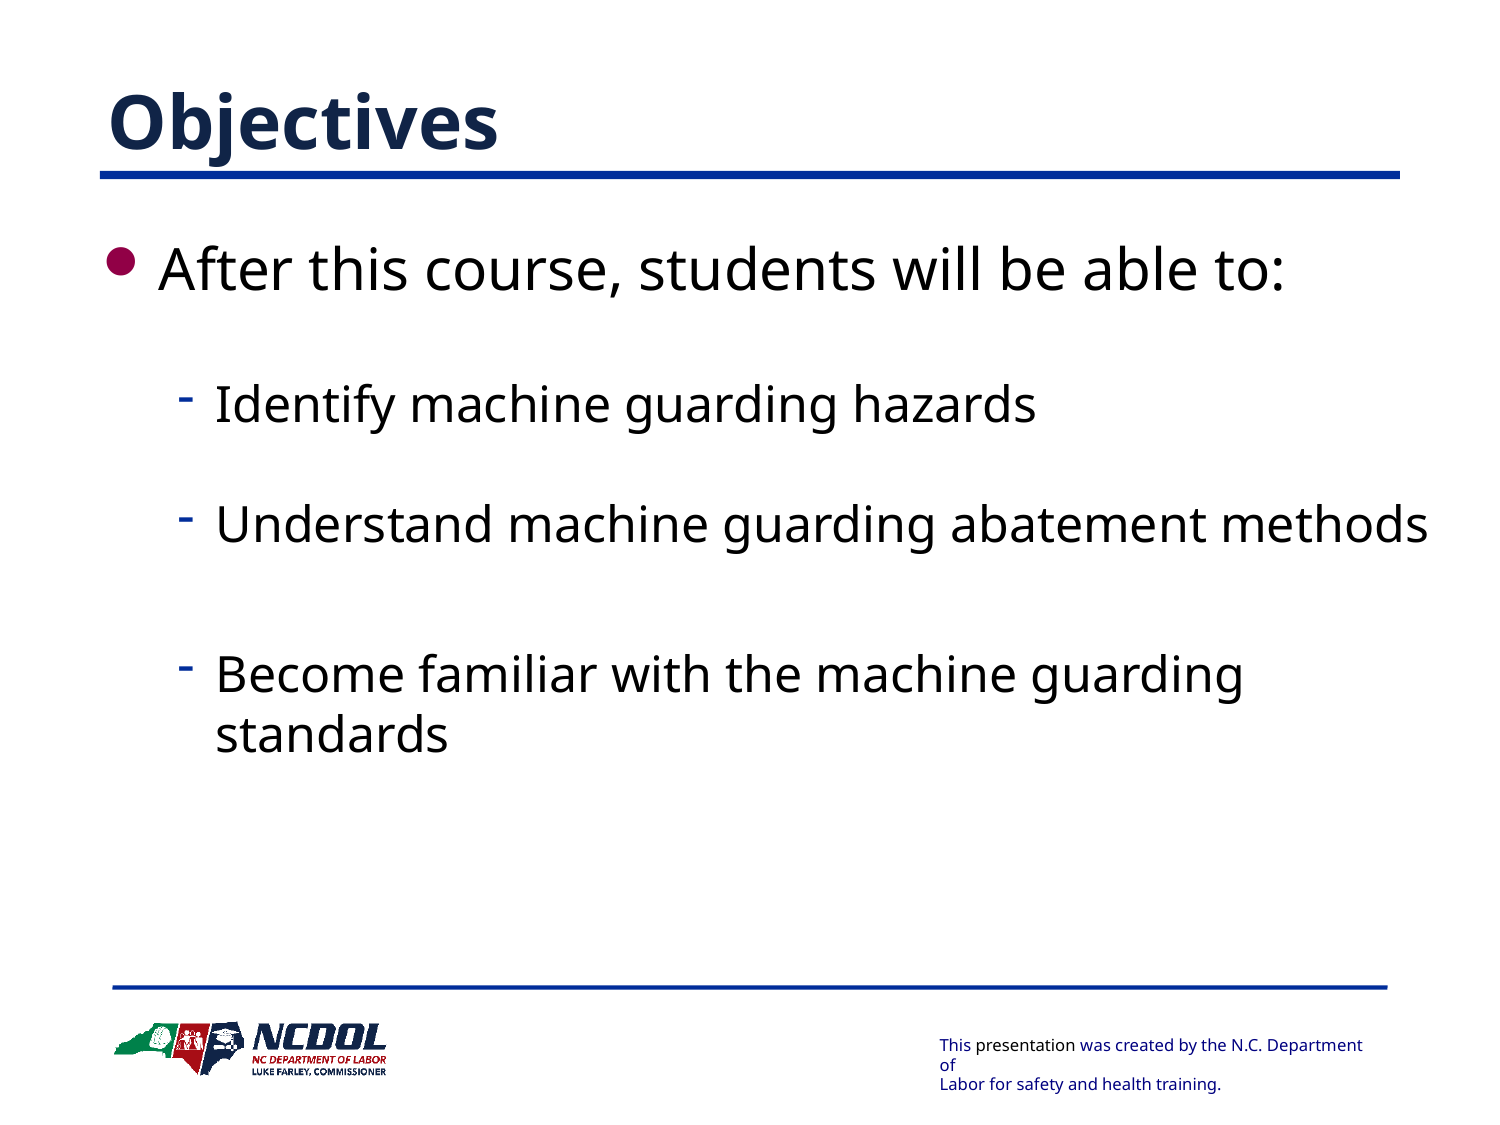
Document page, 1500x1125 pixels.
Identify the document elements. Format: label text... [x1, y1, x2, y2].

list After this course, students will be able to: Identify machine guarding hazards Understand machine guarding abatement methods Become familiar with the machine guarding standards [87, 224, 1454, 968]
picture [108, 1017, 391, 1080]
title Objectives [99, 75, 1400, 166]
